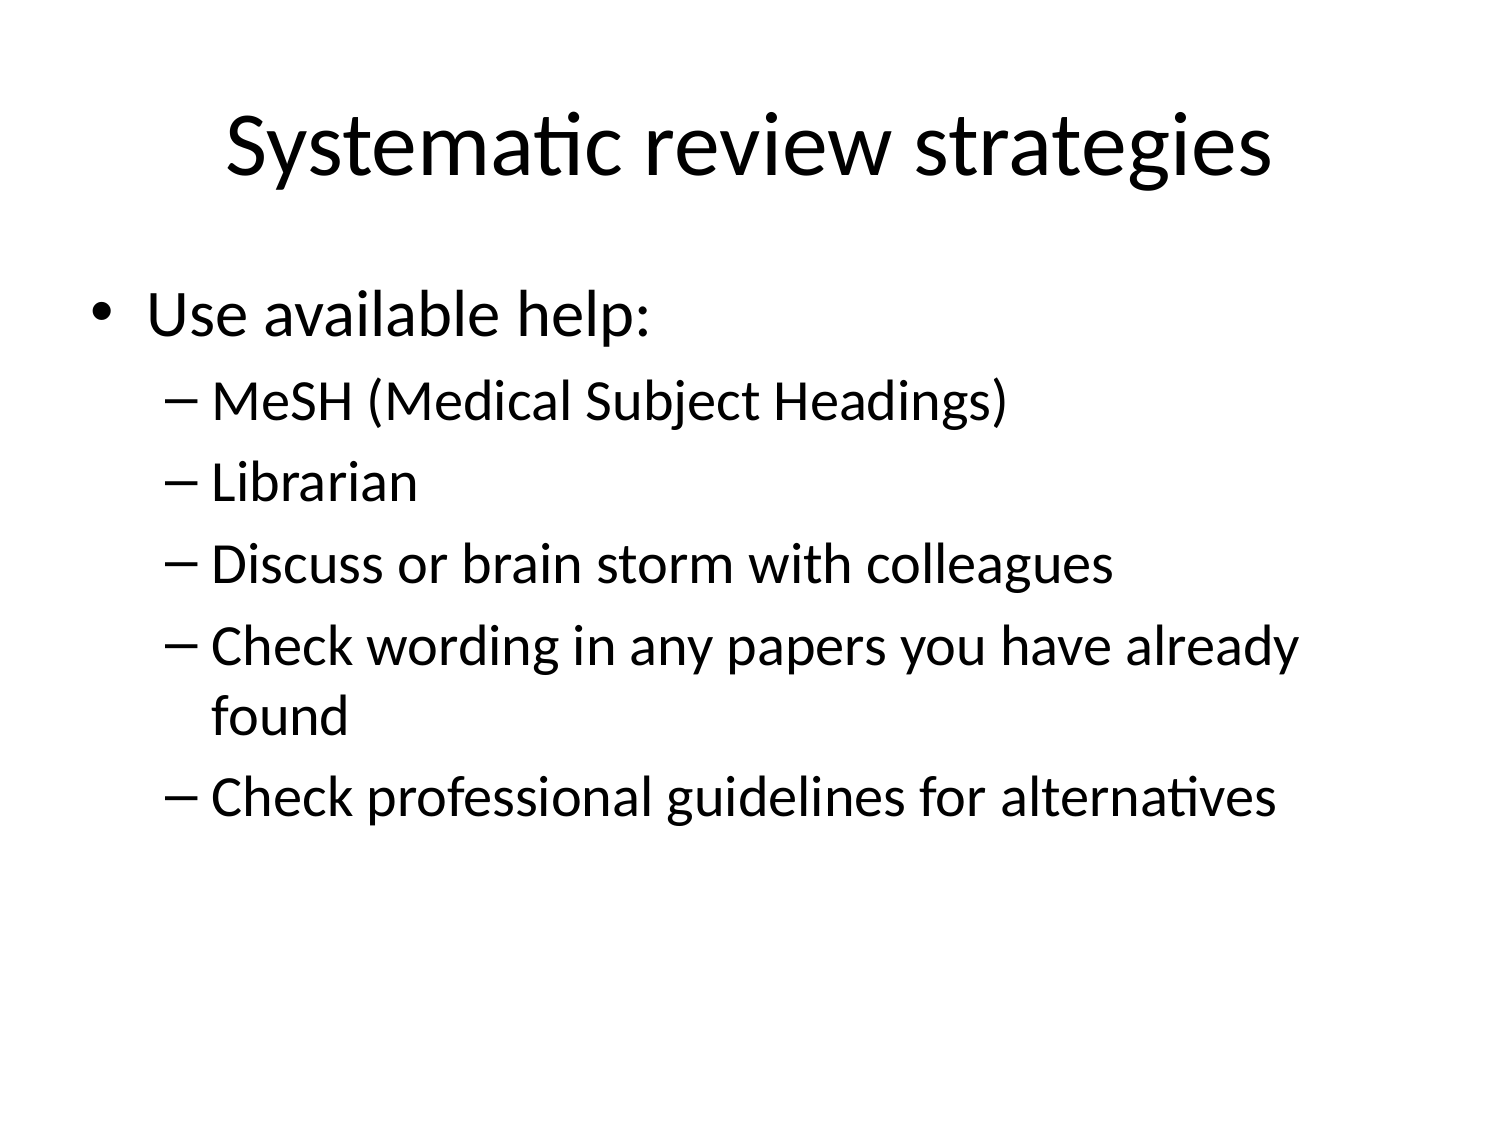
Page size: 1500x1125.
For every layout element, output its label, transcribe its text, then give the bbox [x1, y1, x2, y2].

list Use available help: MeSH (Medical Subject Headings) Librarian Discuss or brain storm with colleagues Check wording in any papers you have already found Check professional guidelines for alternatives [75, 262, 1425, 1005]
title Systematic review strategies [75, 45, 1425, 233]
